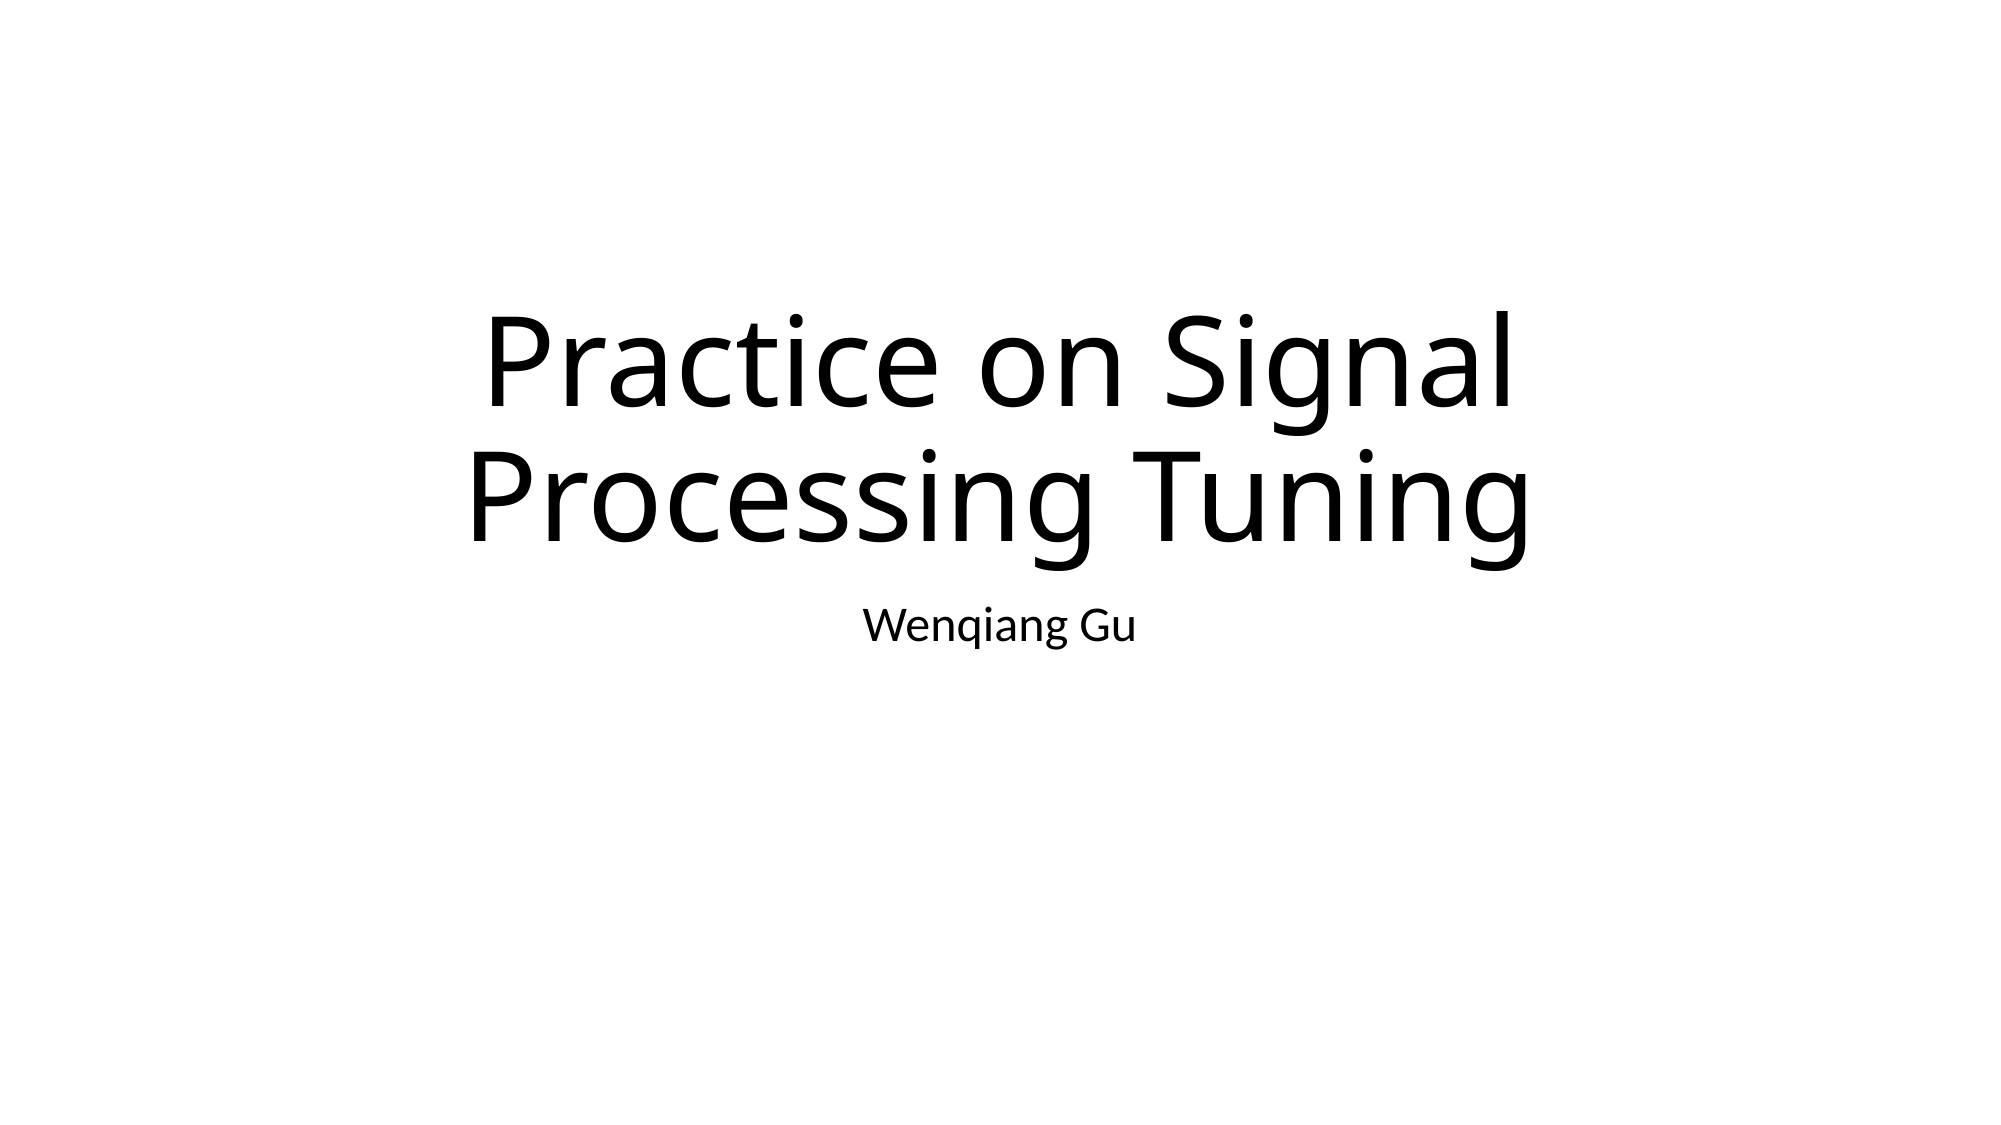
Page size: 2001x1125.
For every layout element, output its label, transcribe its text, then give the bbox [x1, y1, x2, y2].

title Practice on Signal Processing Tuning [249, 184, 1750, 576]
subtitle Wenqiang Gu [249, 590, 1750, 863]
